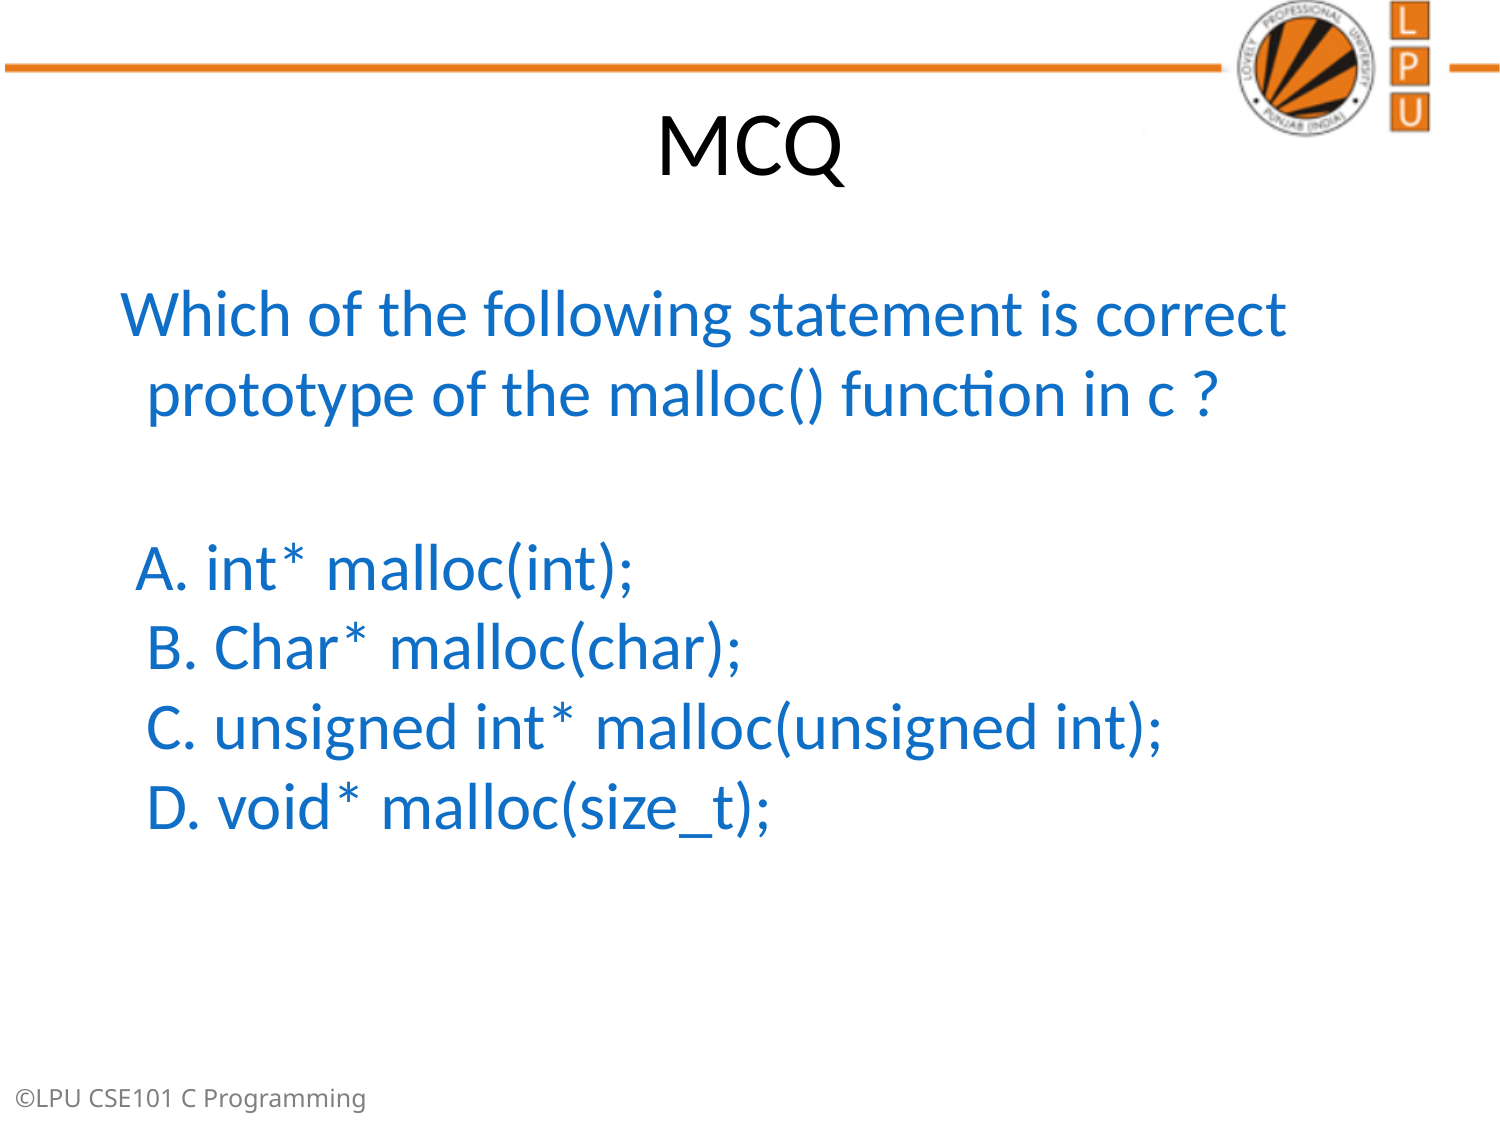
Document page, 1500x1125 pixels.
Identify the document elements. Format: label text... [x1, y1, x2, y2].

list Which of the following statement is correct prototype of the malloc() function in c ? A. int* malloc(int); B. Char* malloc(char); C. unsigned int* malloc(unsigned int); D. void* malloc(size_t); [75, 262, 1425, 1005]
title MCQ [75, 45, 1425, 233]
picture [5, 0, 1500, 155]
